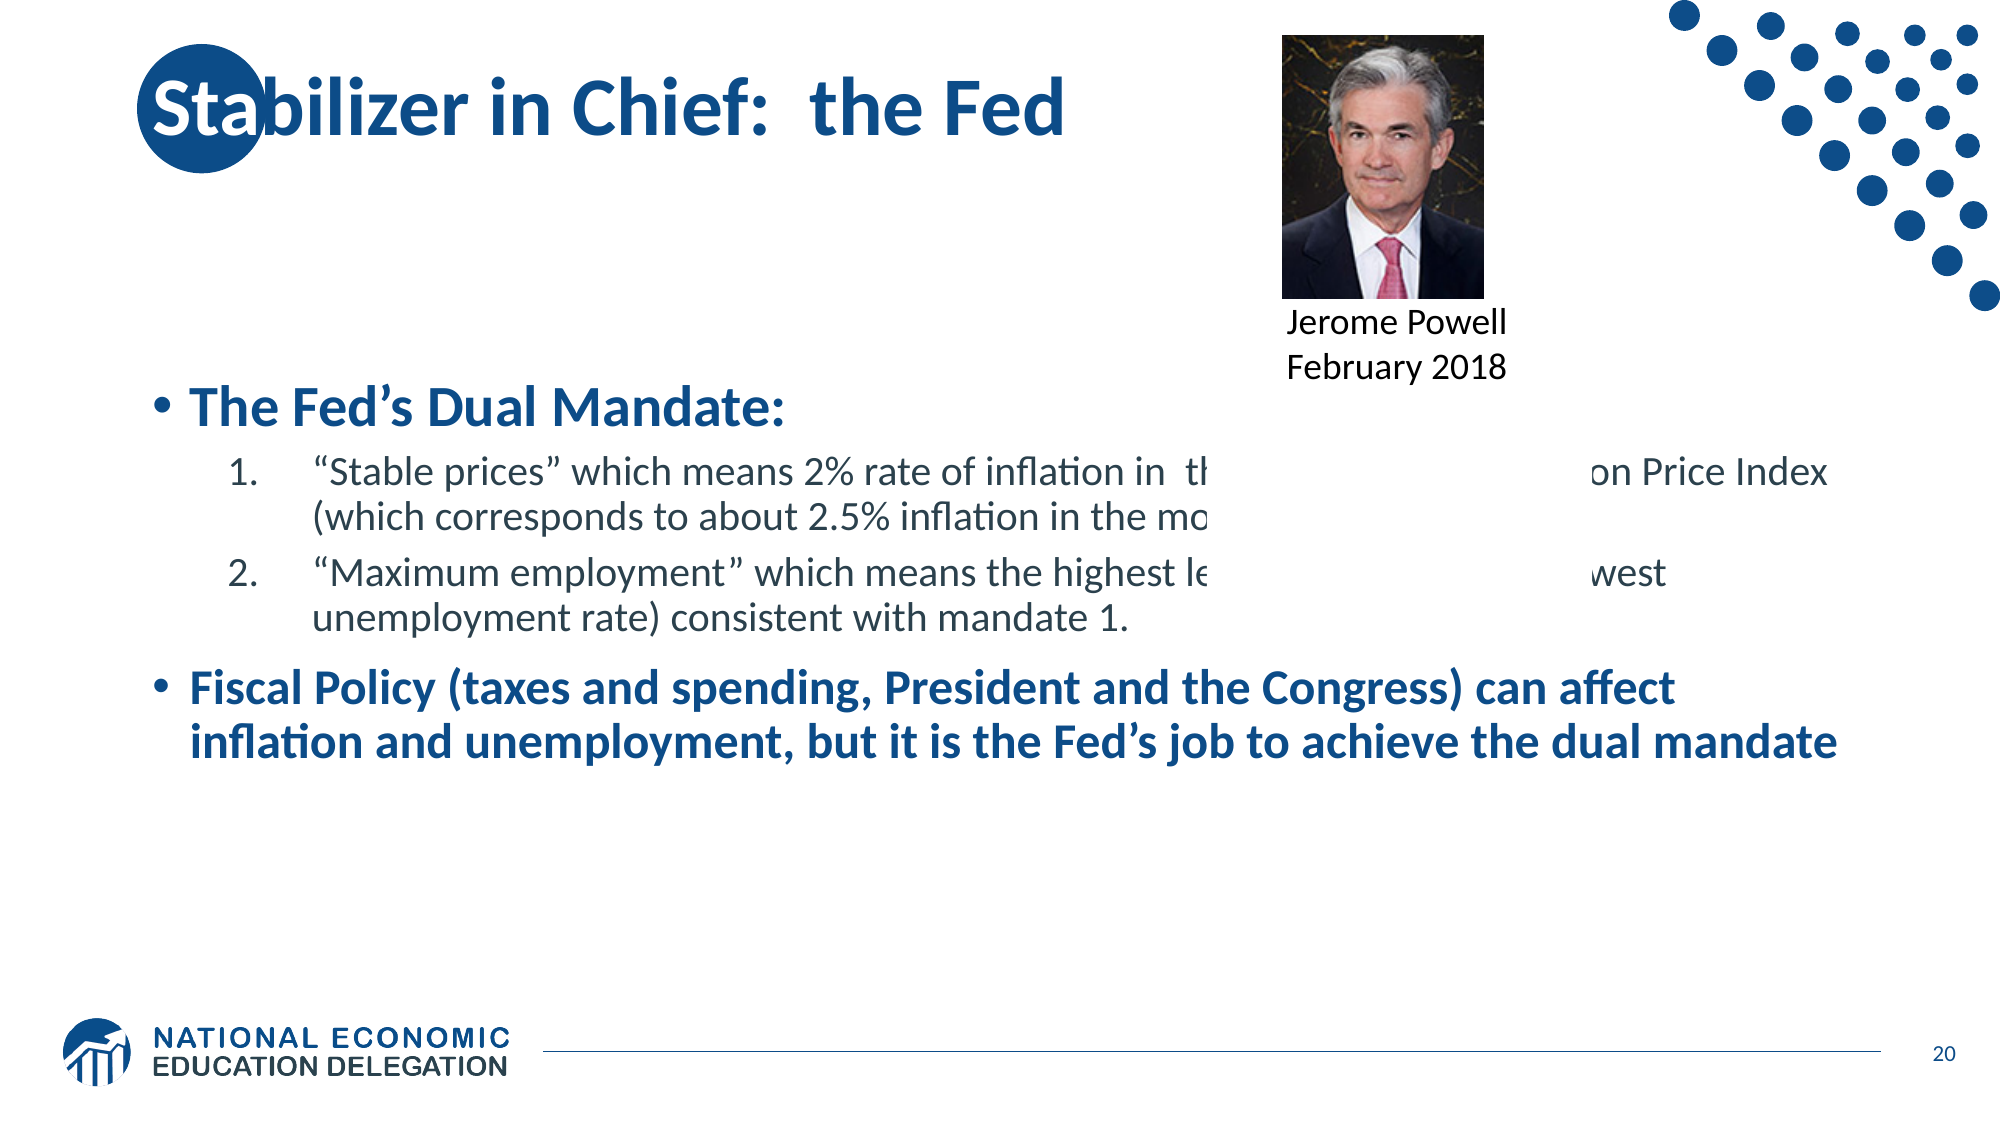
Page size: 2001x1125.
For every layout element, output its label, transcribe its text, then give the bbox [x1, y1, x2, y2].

list The Fed’s Dual Mandate: “Stable prices” which means 2% rate of inflation in the Personal Consumption Price Index (which corresponds to about 2.5% inflation in the more well-known CPI). “Maximum employment” which means the highest level of employment (lowest unemployment rate) consistent with mandate 1. Fiscal Policy (taxes and spending, President and the Congress) can affect inflation and unemployment, but it is the Fed’s job to achieve the dual mandate [137, 257, 1863, 972]
title Stabilizer in Chief: the Fed [1593, 0, 1863, 218]
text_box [1206, 0, 1593, 459]
slide_number 20 [1521, 1022, 1972, 1082]
title Stabilizer in Chief: the Fed [137, 0, 1206, 218]
picture [55, 1013, 520, 1091]
